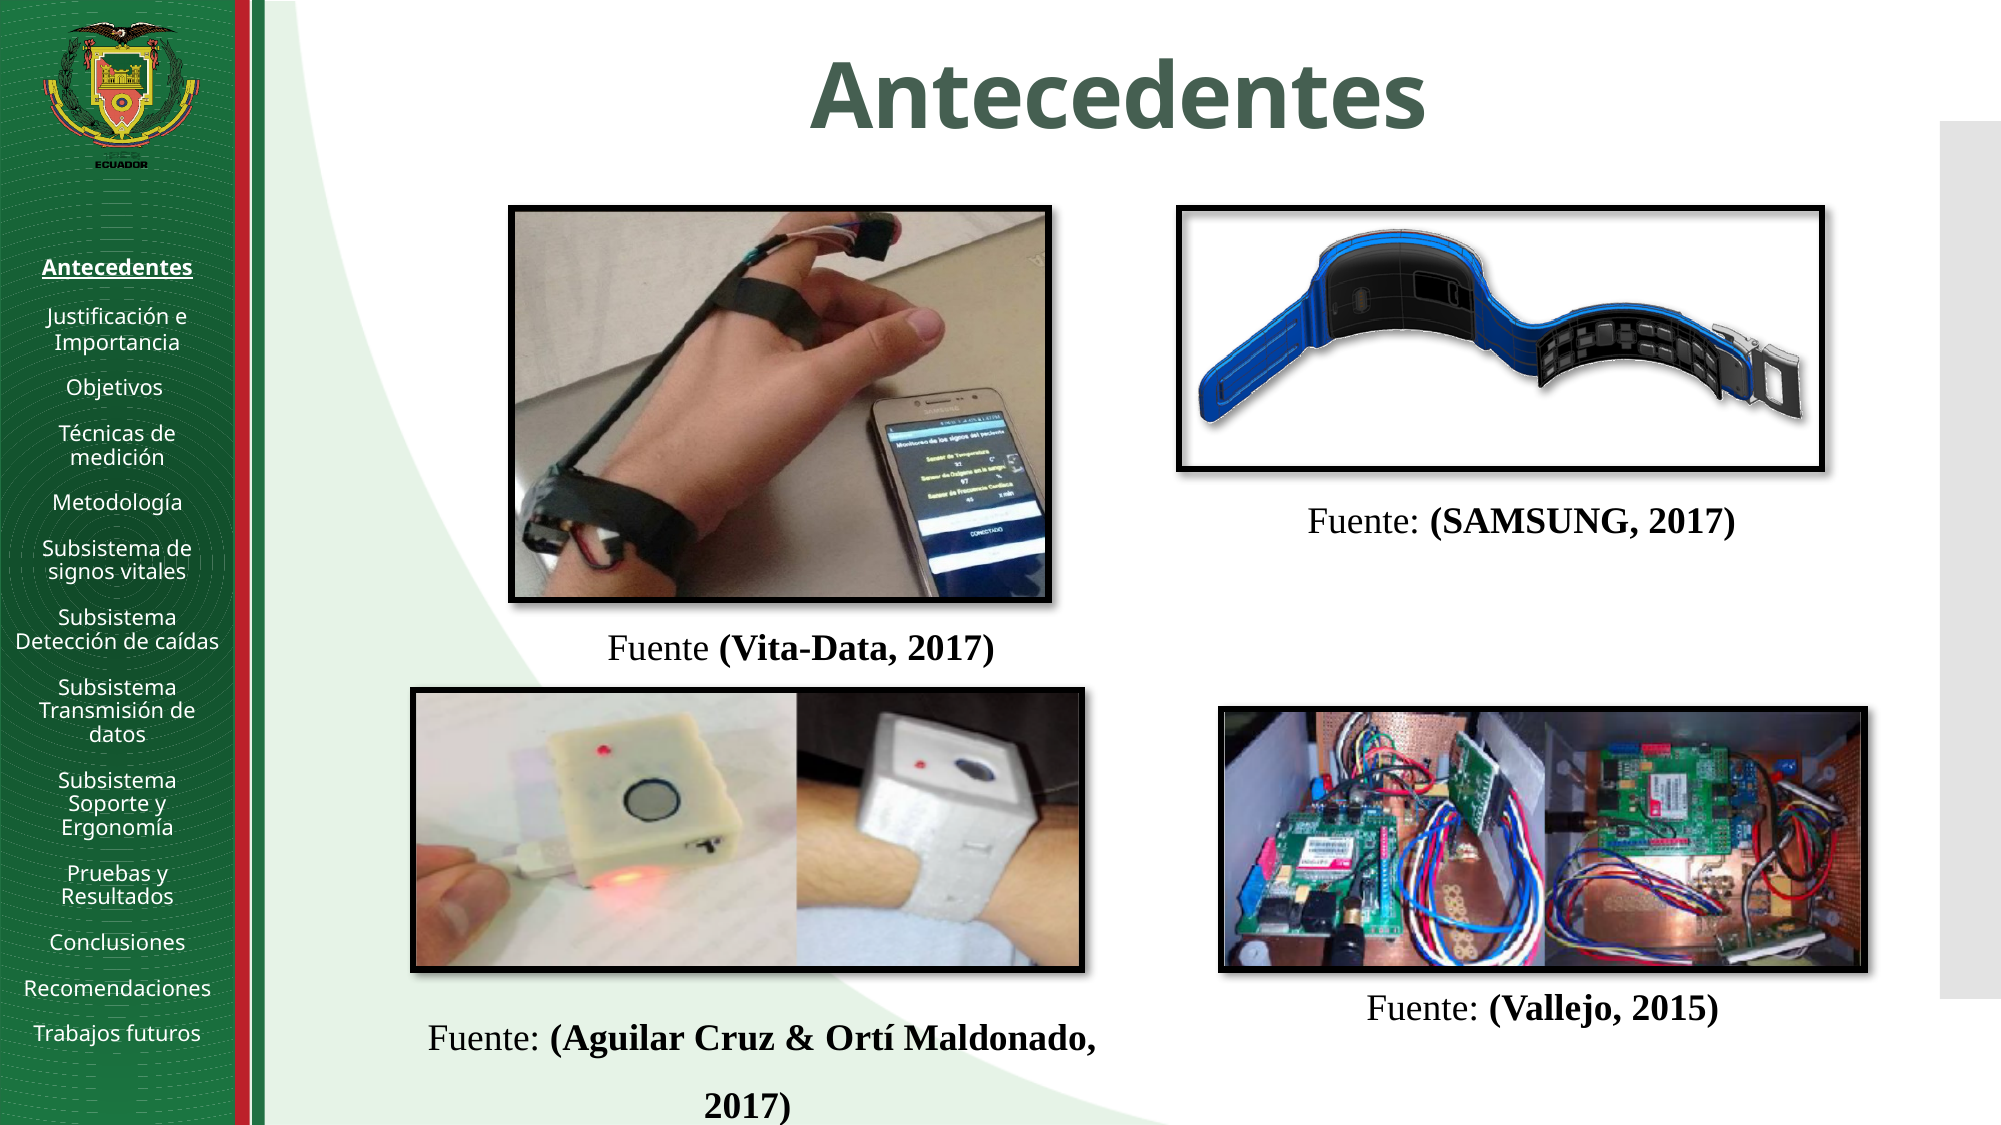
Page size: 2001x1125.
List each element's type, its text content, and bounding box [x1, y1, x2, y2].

text_box Fuente: (Vallejo, 2015) [1351, 967, 1735, 1036]
picture [43, 22, 206, 168]
text_box Fuente: (Aguilar Cruz & Ortí Maldonado, 2017) [349, 983, 1146, 1066]
title Antecedentes [519, 49, 1720, 148]
text_box Fuente (Vita-Data, 2017) [549, 598, 1010, 676]
text_box Fuente: (SAMSUNG, 2017) [1250, 467, 1751, 549]
picture [1224, 711, 1862, 967]
text_box Antecedentes Justificación e Importancia Objetivos Técnicas de medición Metodología Subsistema de signos vitales Subsistema Detección de caídas Subsistema Transmisión de datos Subsistema Soporte y Ergonomía Pruebas y Resultados Conclusiones Recomendaciones Trabajos futuros [0, 246, 236, 1064]
picture [265, 2, 1181, 1124]
picture [1181, 211, 1820, 467]
